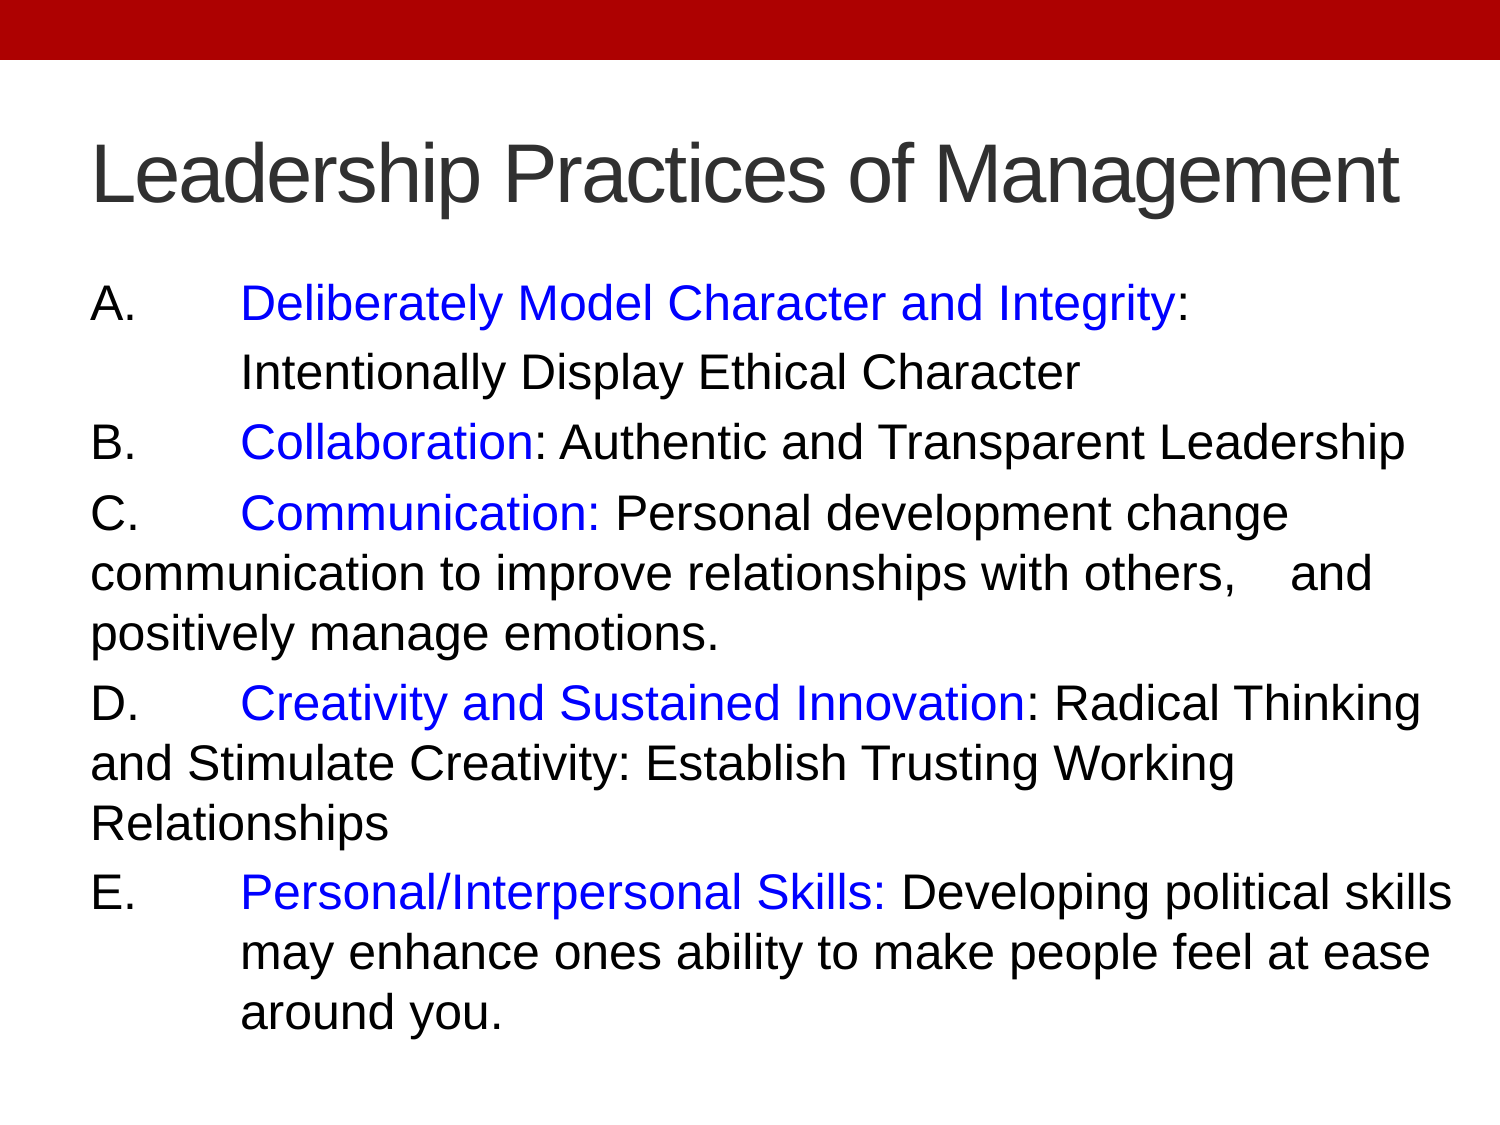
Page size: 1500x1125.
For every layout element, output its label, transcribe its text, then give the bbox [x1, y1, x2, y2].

title Leadership Practices of Management [75, 87, 1425, 250]
list A. Deliberately Model Character and Integrity: Intentionally Display Ethical Character B. Collaboration: Authentic and Transparent Leadership C. Communication: Personal development change communication to improve relationships with others, and positively manage emotions. D. Creativity and Sustained Innovation: Radical Thinking and Stimulate Creativity: Establish Trusting Working Relationships E. Personal/Interpersonal Skills: Developing political skills may enhance ones ability to make people feel at ease around you. [75, 262, 1500, 1063]
